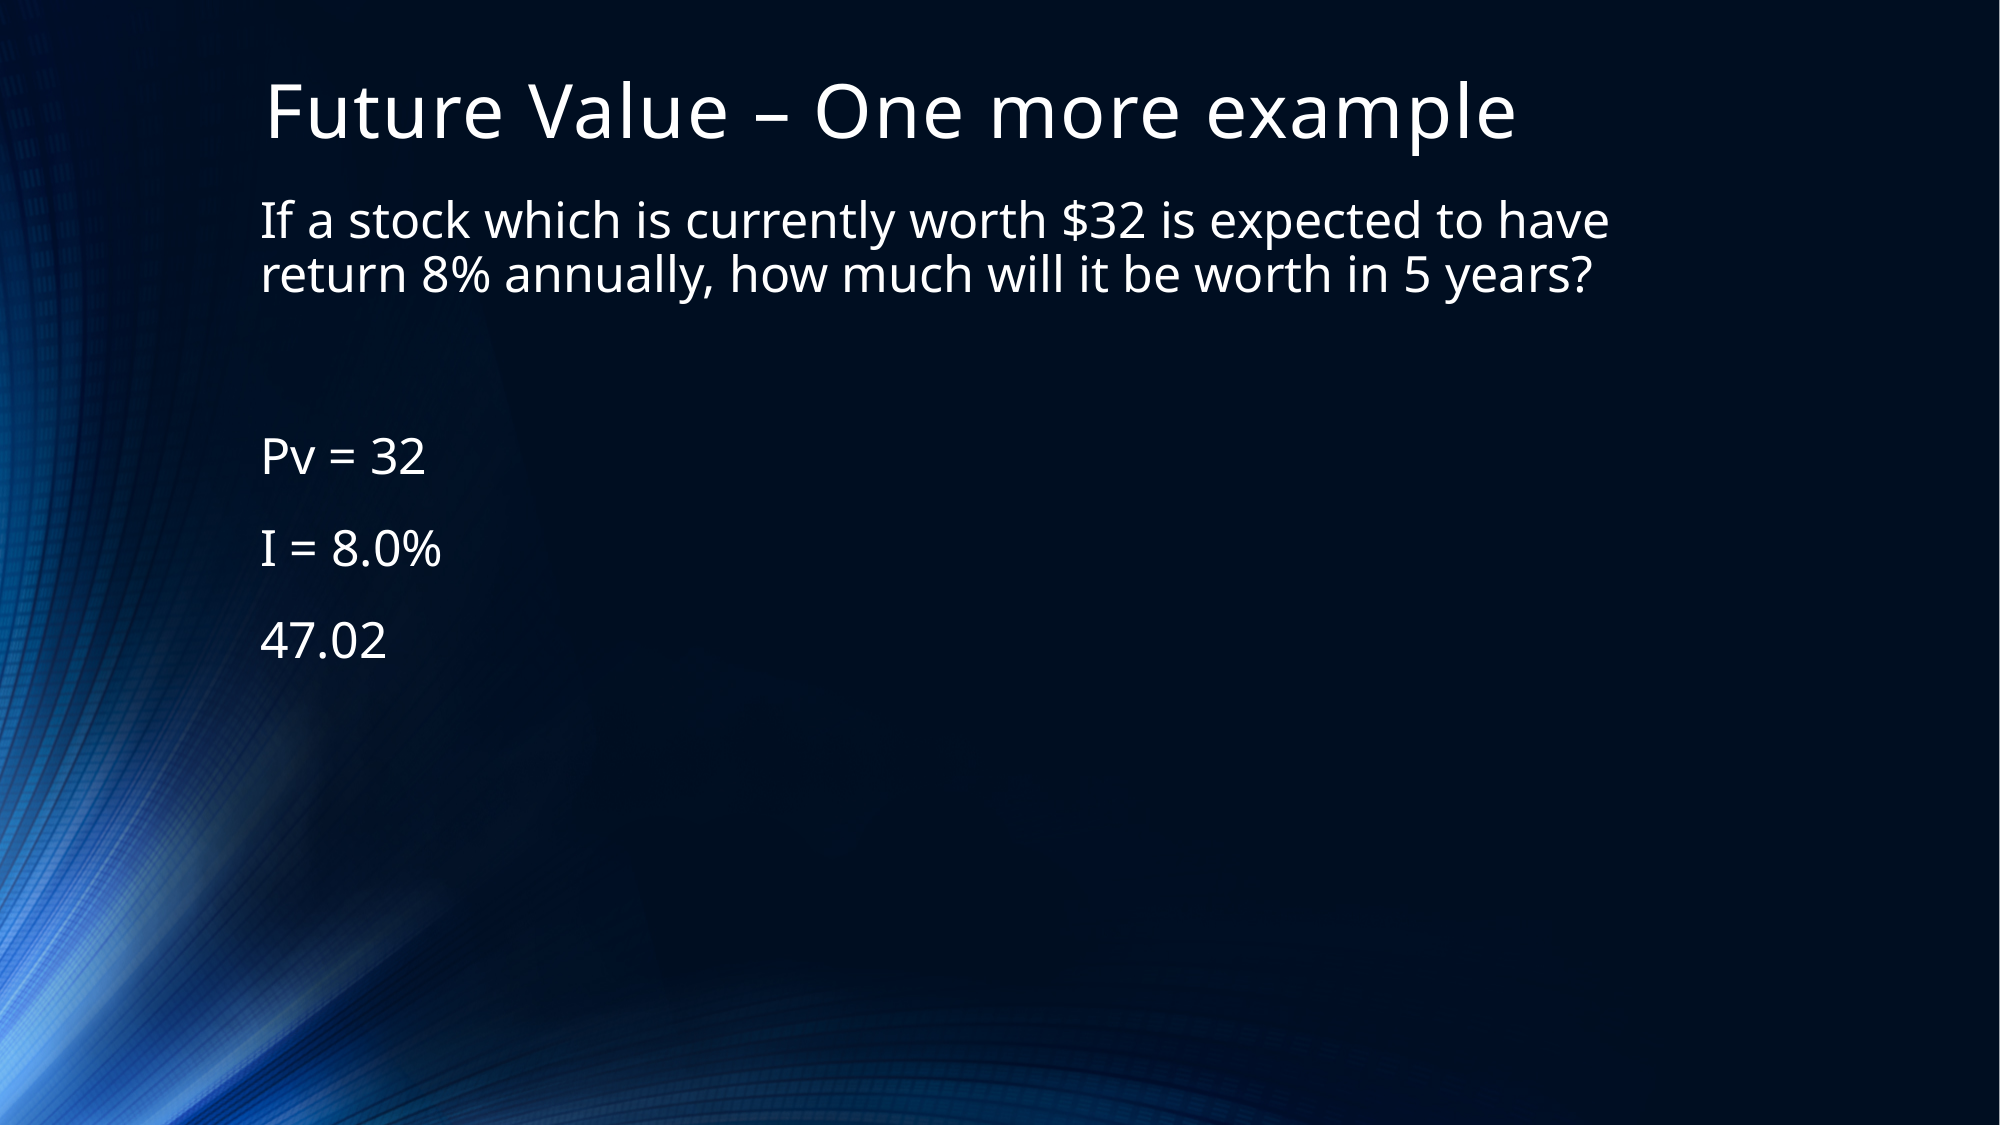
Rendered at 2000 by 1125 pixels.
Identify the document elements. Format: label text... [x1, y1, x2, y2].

title Future Value – One more example [249, 62, 1625, 163]
list If a stock which is currently worth $32 is expected to have return 8% annually, how much will it be worth in 5 years? Pv = 32 I = 8.0% 47.02 [244, 187, 1744, 863]
picture [0, 0, 2000, 1125]
